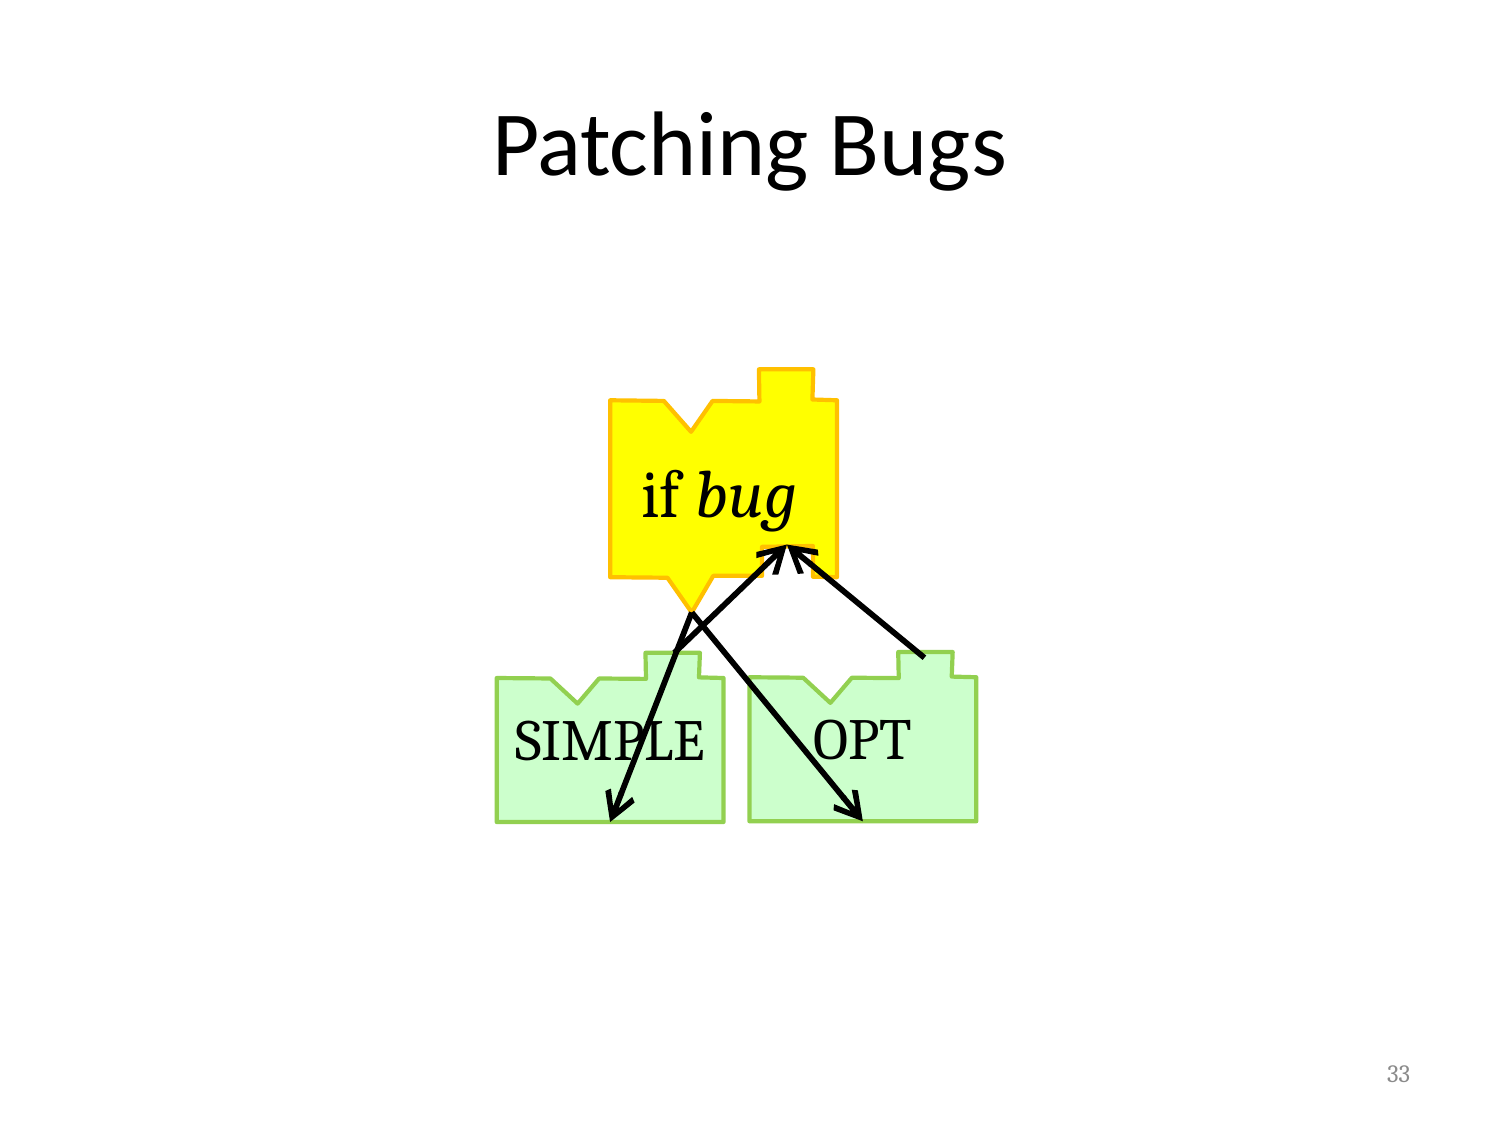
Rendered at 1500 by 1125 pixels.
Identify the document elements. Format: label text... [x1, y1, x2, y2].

text_box if bug [626, 442, 854, 538]
title Patching Bugs [75, 45, 1425, 233]
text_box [786, 544, 925, 658]
text_box [608, 367, 840, 584]
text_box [577, 612, 686, 704]
slide_number 33 [1074, 1042, 1425, 1103]
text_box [691, 661, 831, 704]
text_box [674, 544, 784, 654]
text_box OPT [747, 649, 979, 824]
text_box SIMPLE [494, 675, 726, 825]
